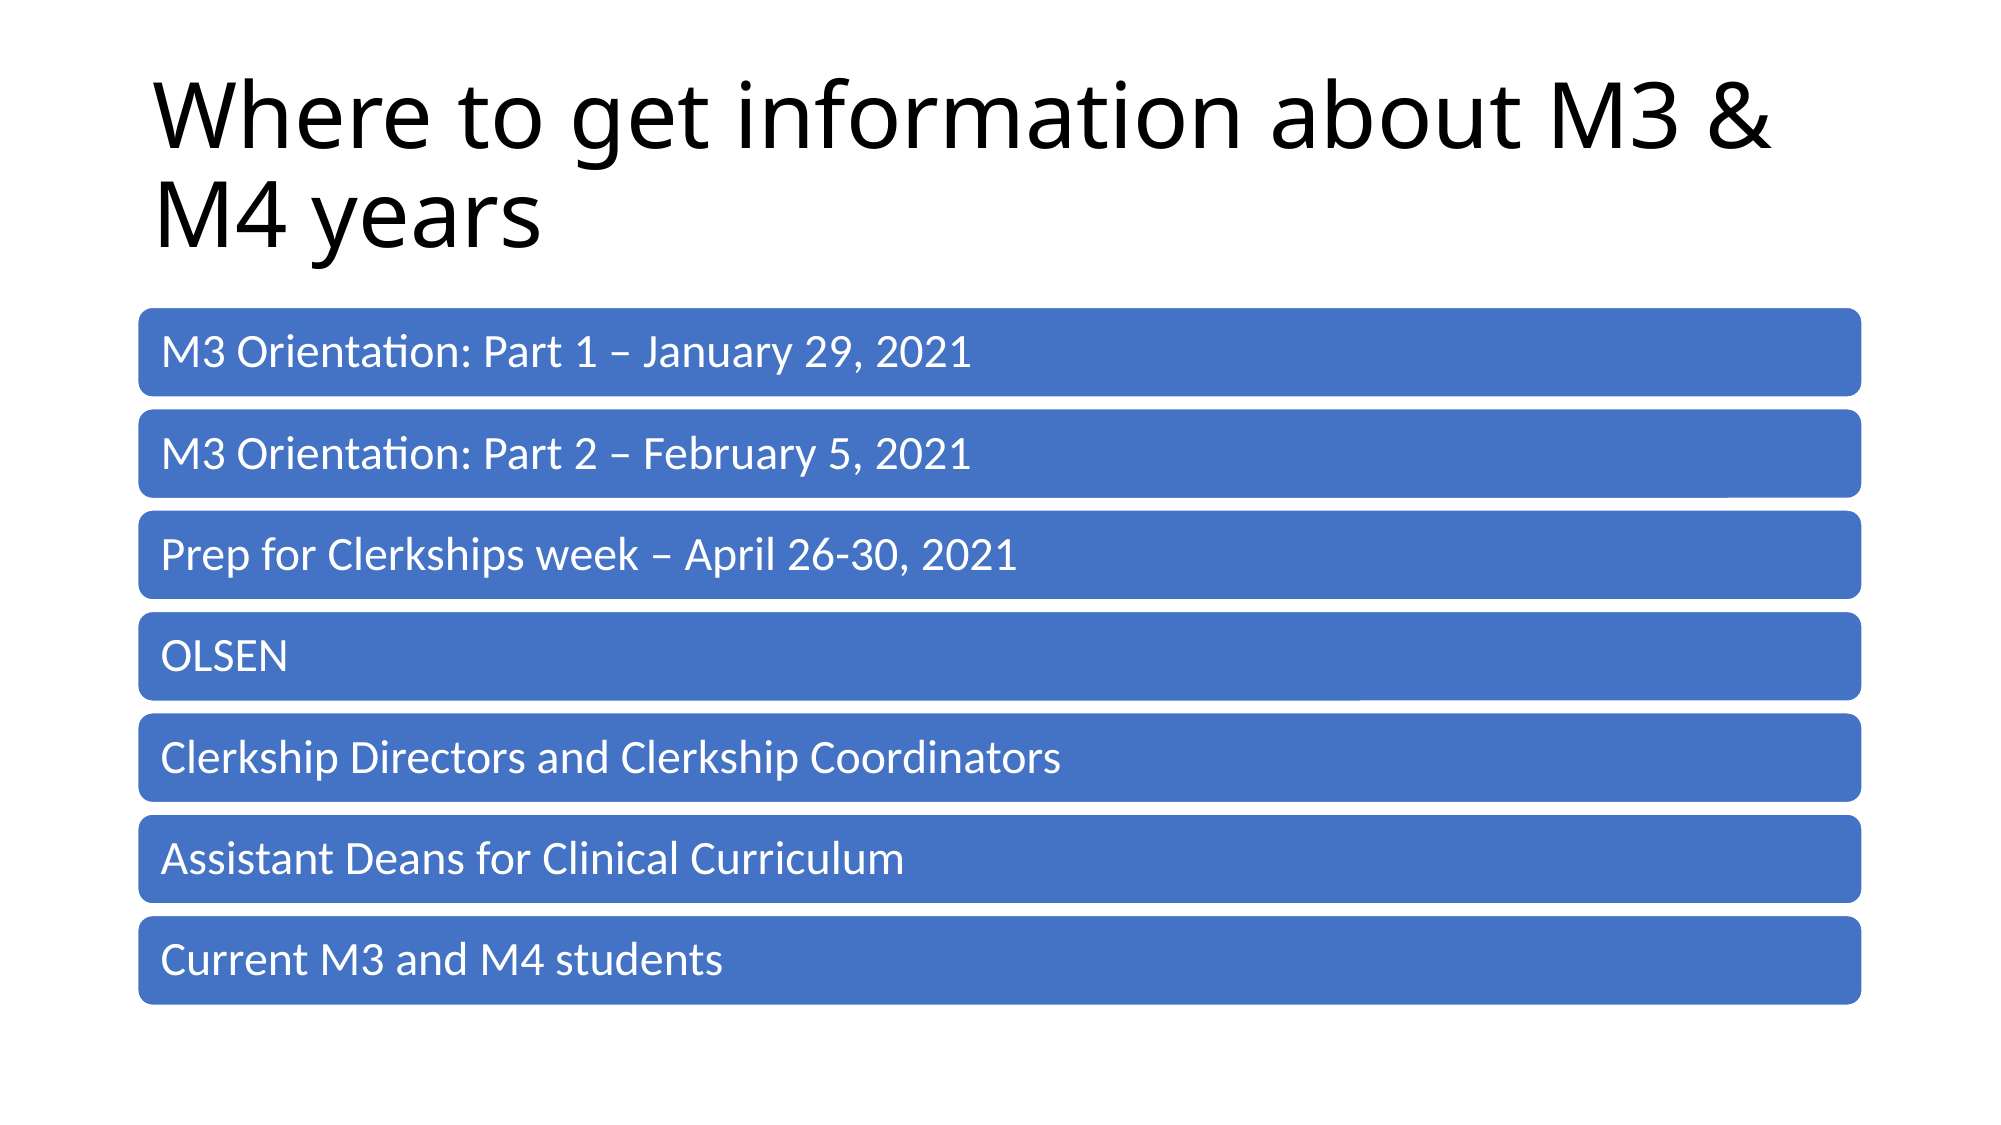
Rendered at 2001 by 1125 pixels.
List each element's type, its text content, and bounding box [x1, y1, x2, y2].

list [137, 299, 1863, 1014]
title Where to get information about M3 & M4 years [137, 59, 1863, 278]
